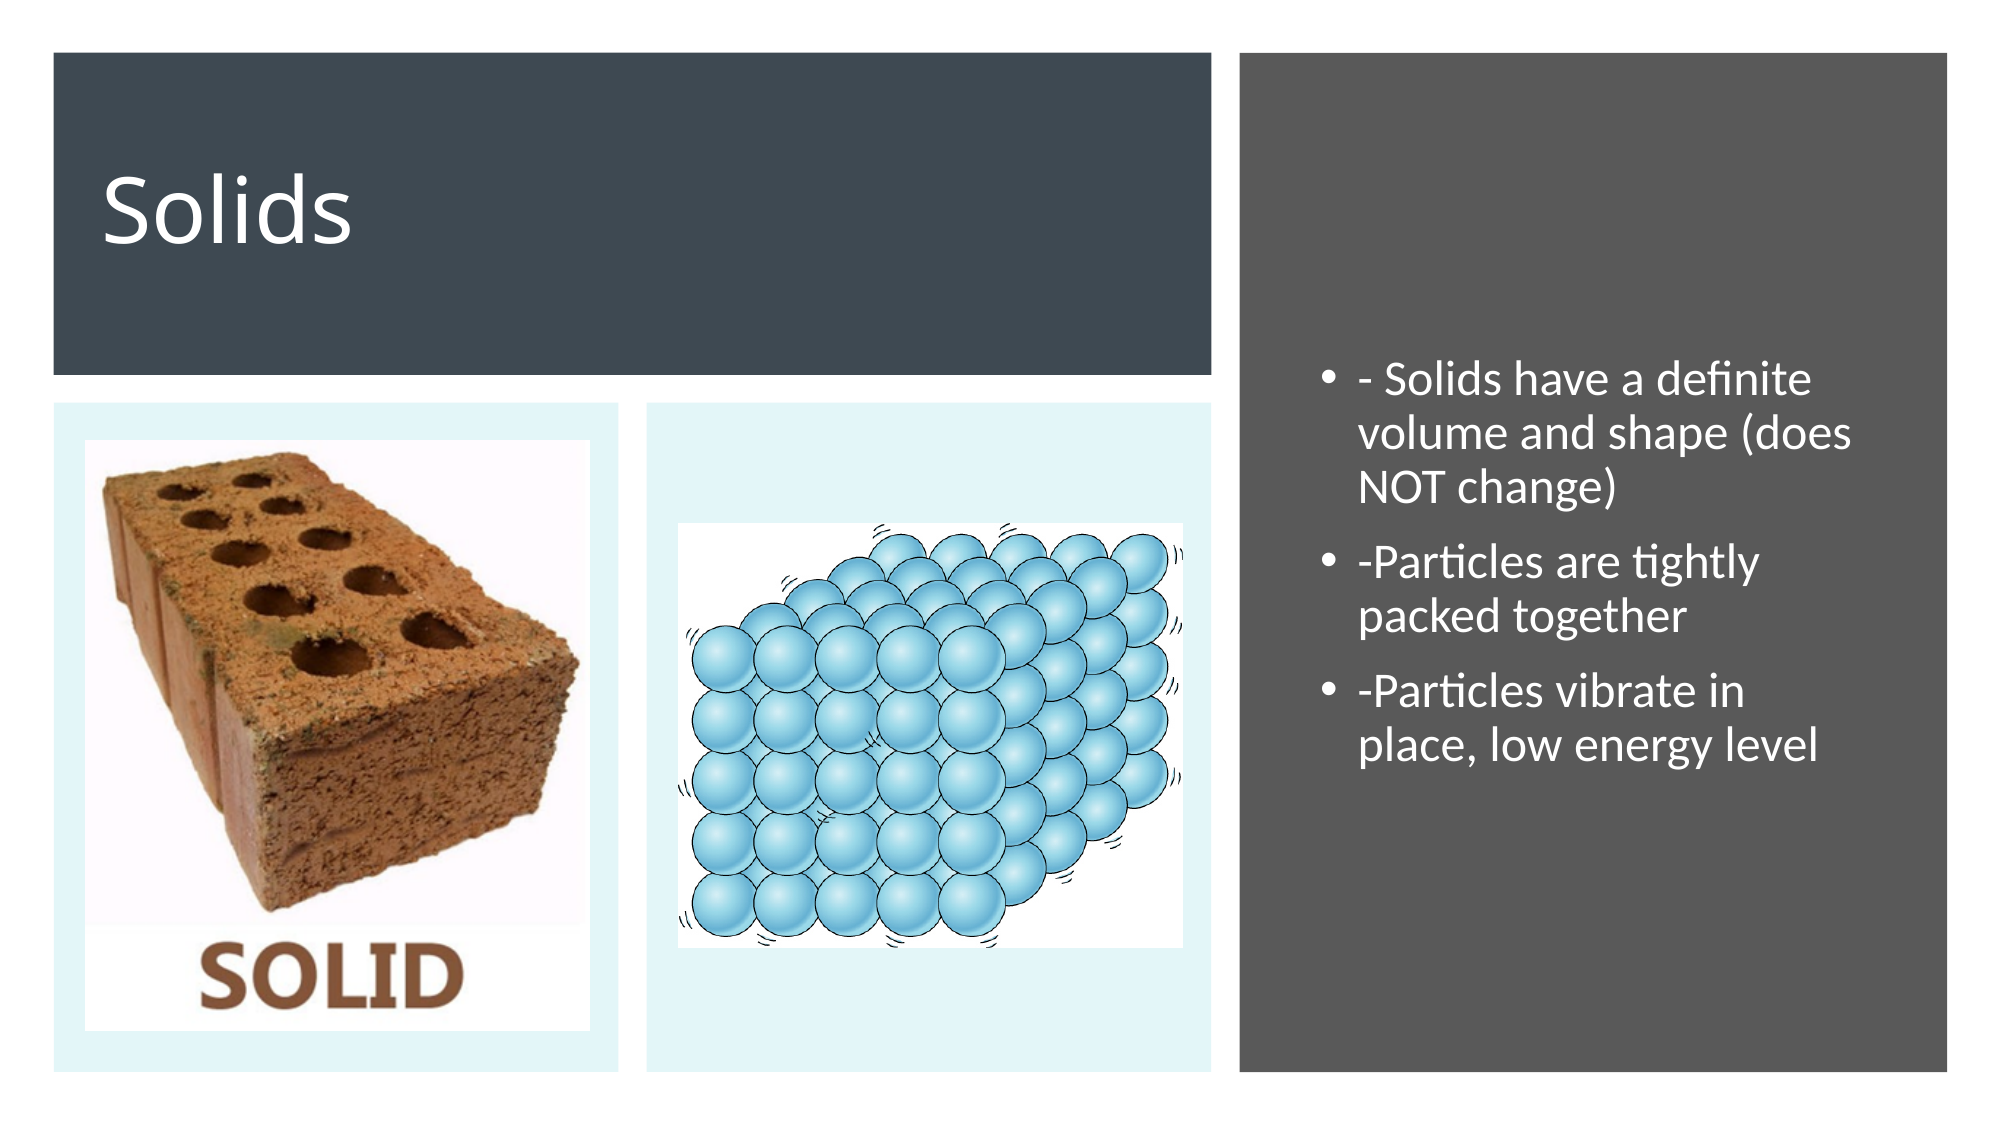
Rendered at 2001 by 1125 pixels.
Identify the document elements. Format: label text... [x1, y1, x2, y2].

picture [678, 523, 1183, 948]
text_box [53, 52, 1212, 376]
title Solids [85, 80, 1168, 348]
picture [85, 440, 590, 1031]
text_box [53, 402, 619, 1073]
text_box [646, 402, 1212, 1073]
text_box [1239, 52, 1948, 1073]
list - Solids have a definite volume and shape (does NOT change) -Particles are tightly packed together -Particles vibrate in place, low energy level [1305, 125, 1882, 1000]
